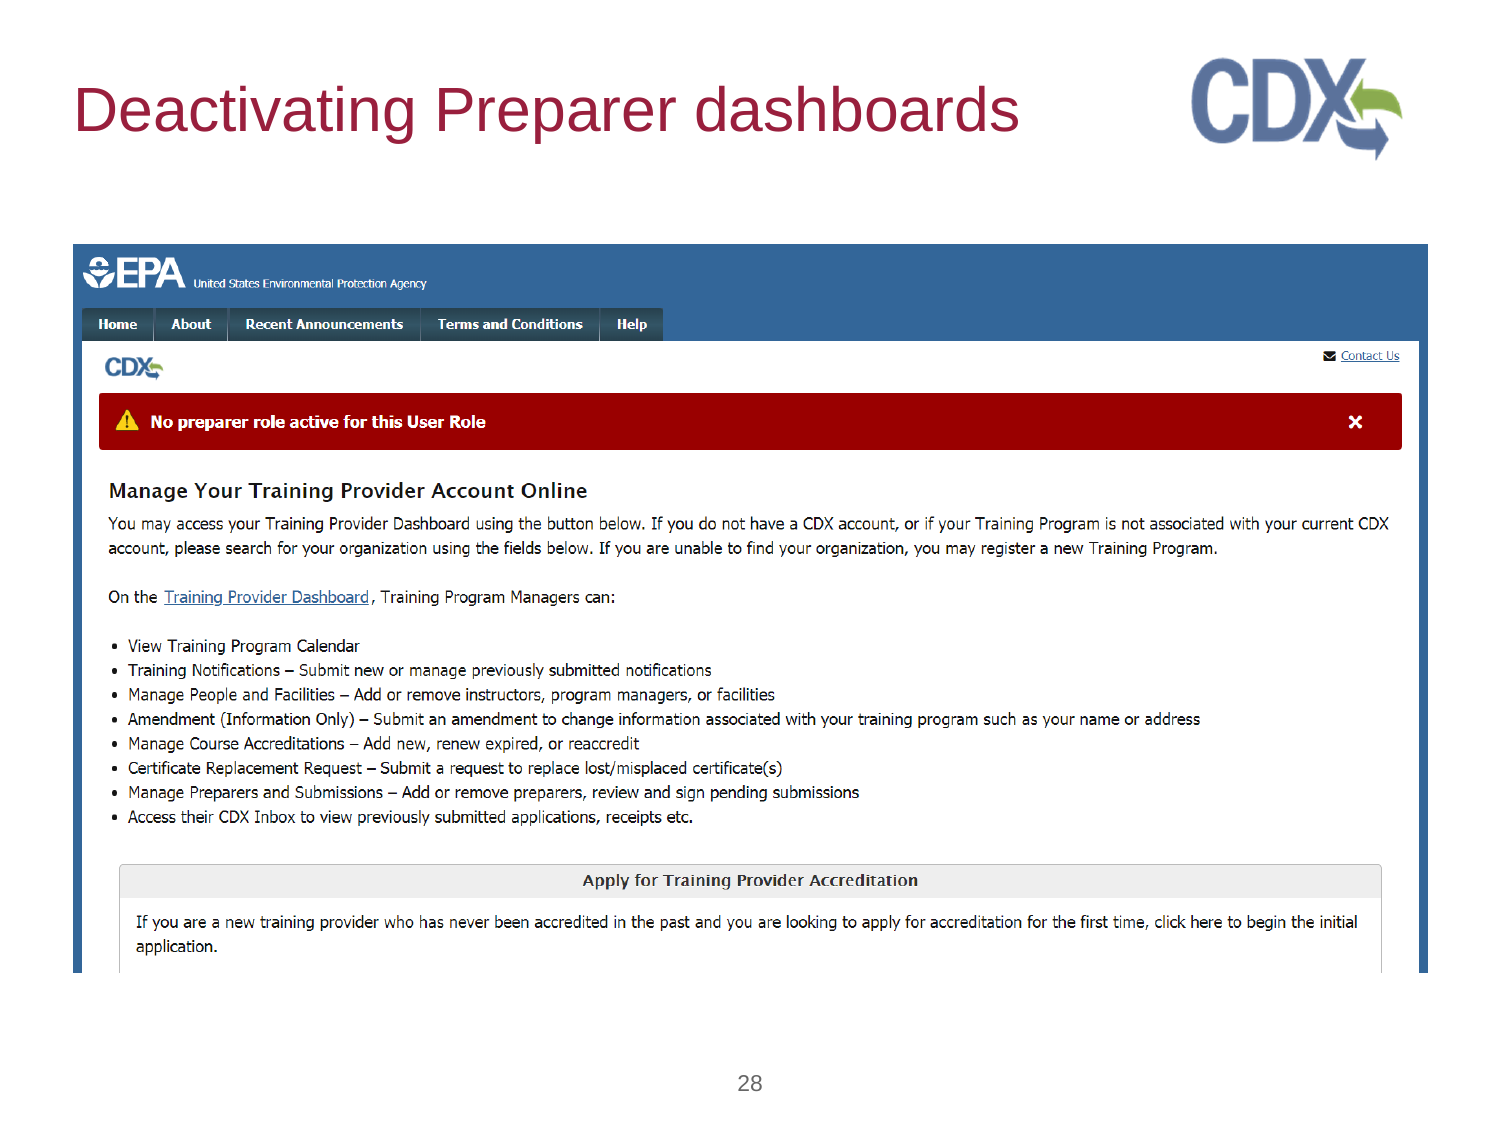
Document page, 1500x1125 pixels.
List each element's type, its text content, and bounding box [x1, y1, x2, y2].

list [73, 243, 1428, 973]
title Deactivating Preparer dashboards [73, 30, 1425, 182]
picture [1167, 24, 1426, 182]
slide_number 28 [686, 1068, 814, 1109]
